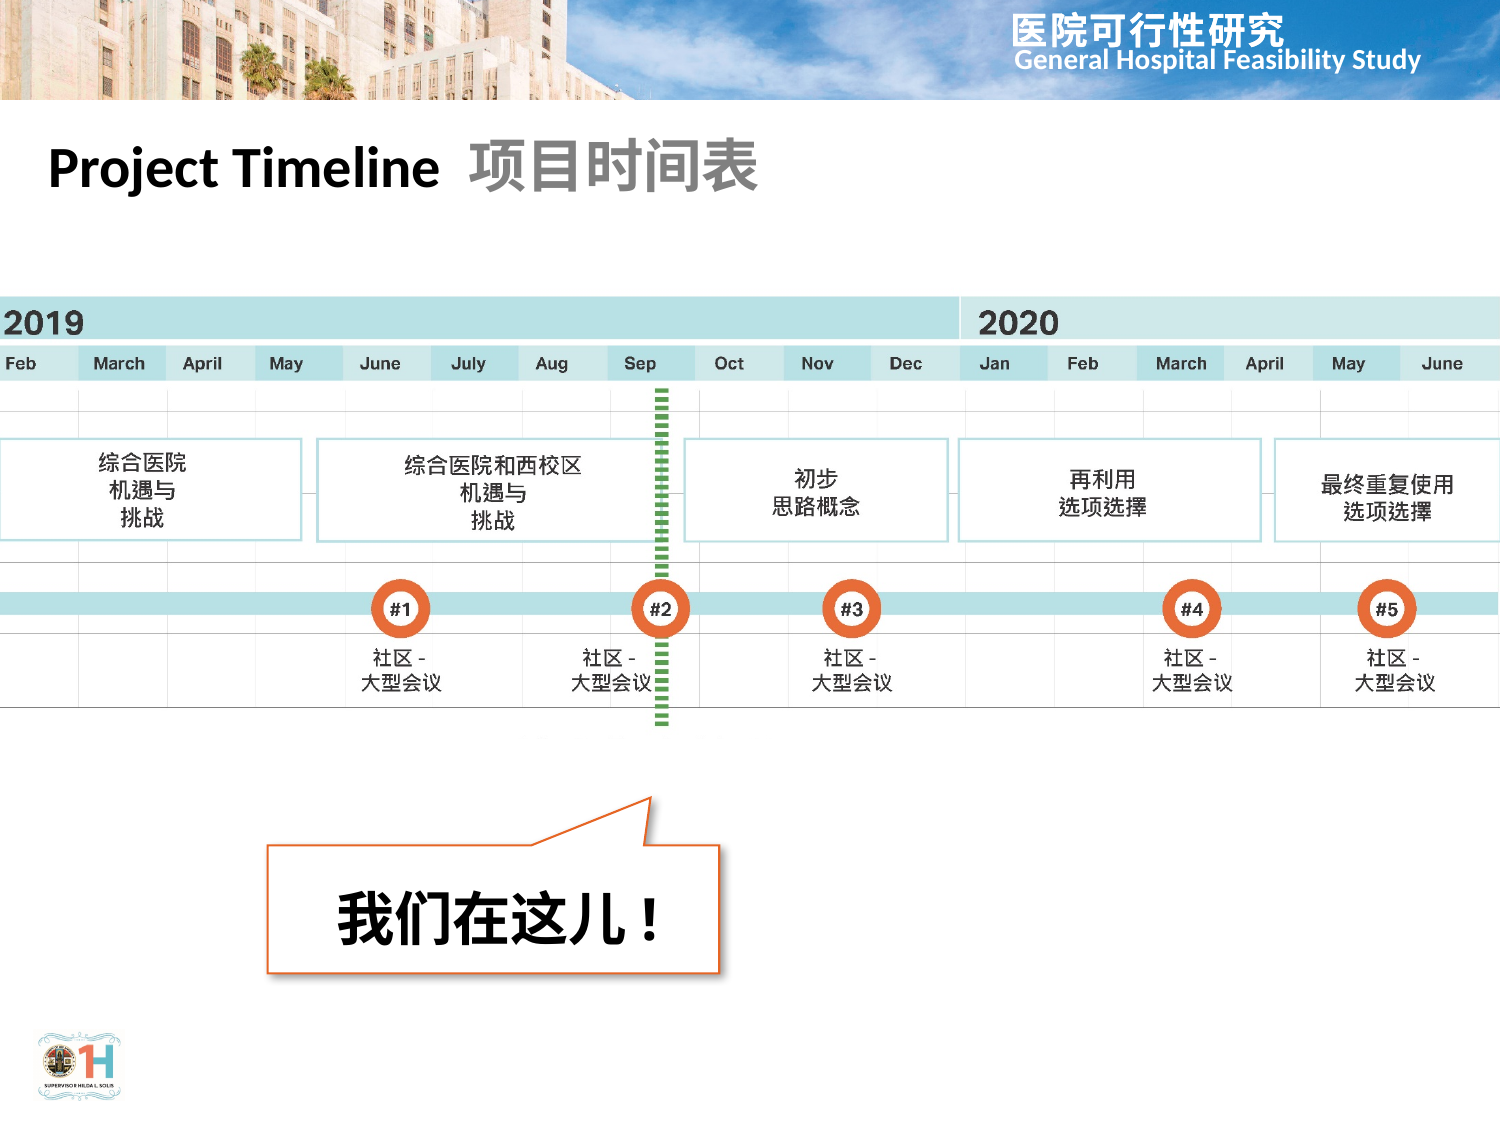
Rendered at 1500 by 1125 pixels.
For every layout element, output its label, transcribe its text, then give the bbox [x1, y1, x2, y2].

title Project Timeline 项目时间表 [33, 129, 1433, 278]
picture [1019, 60, 1028, 66]
picture [0, 0, 1500, 100]
picture [33, 1029, 125, 1101]
picture [0, 278, 1500, 739]
text_box [266, 795, 721, 975]
text_box 医院可行性研究 [996, 0, 1301, 60]
text_box 我们在这儿! [321, 874, 770, 960]
